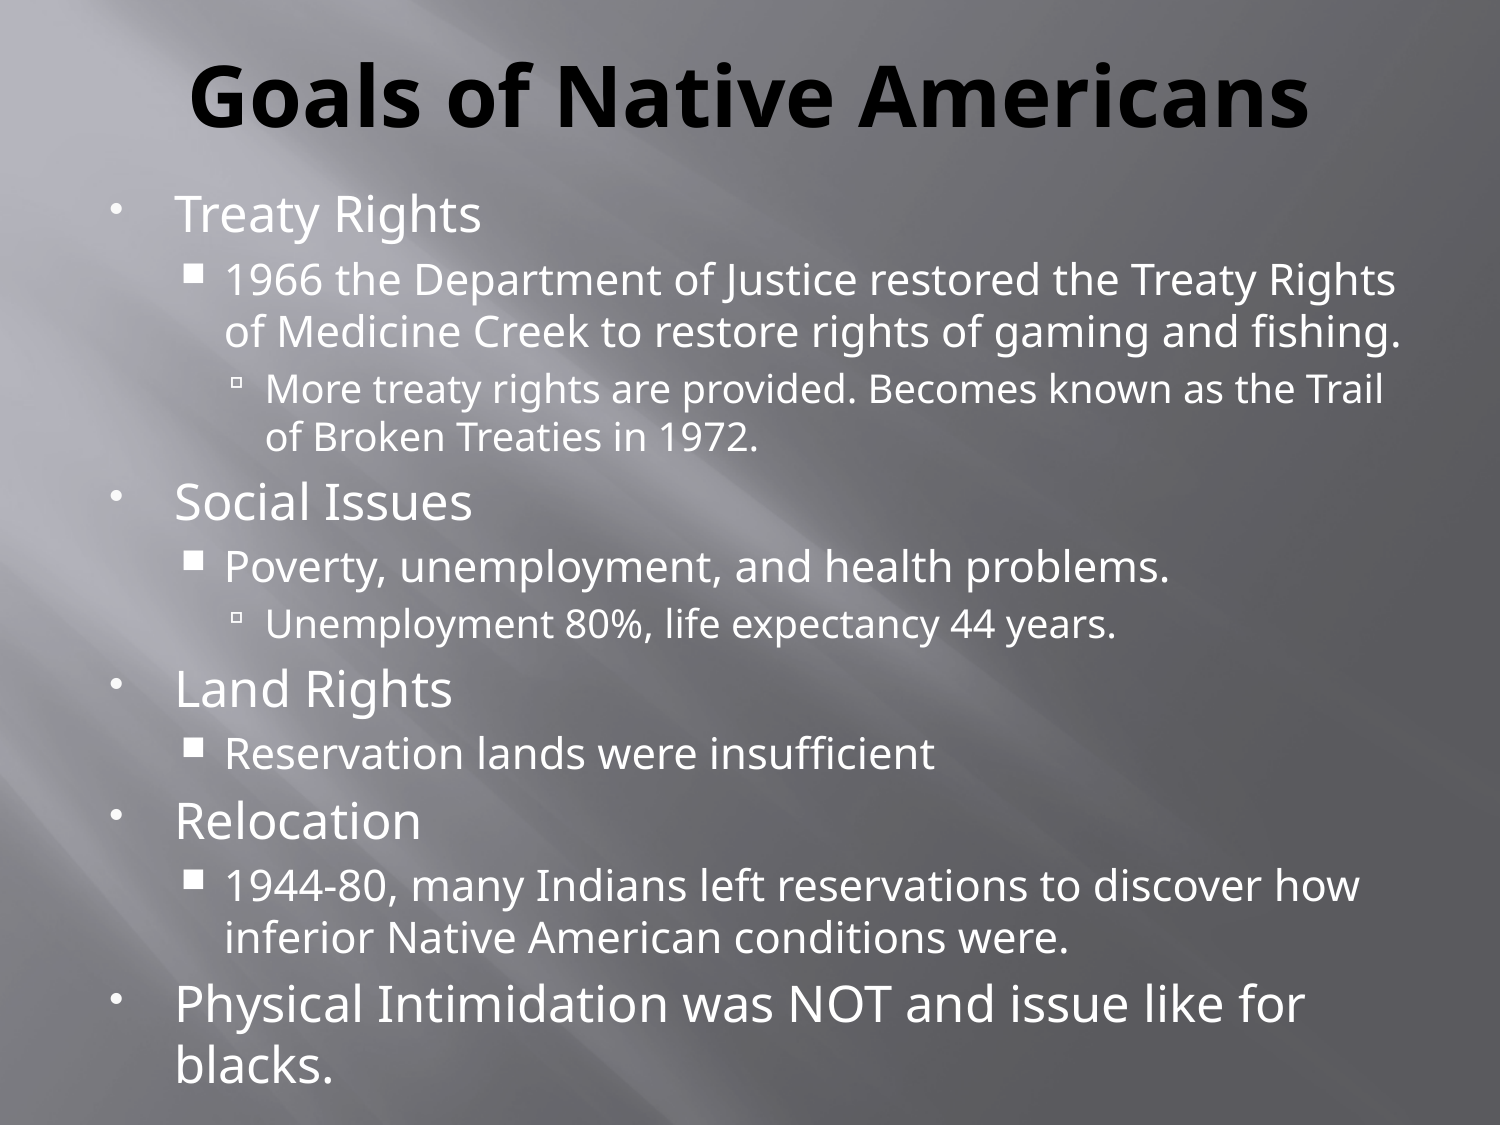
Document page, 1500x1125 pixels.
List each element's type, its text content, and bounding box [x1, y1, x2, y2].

list Treaty Rights 1966 the Department of Justice restored the Treaty Rights of Medicine Creek to restore rights of gaming and fishing. More treaty rights are provided. Becomes known as the Trail of Broken Treaties in 1972. Social Issues Poverty, unemployment, and health problems. Unemployment 80%, life expectancy 44 years. Land Rights Reservation lands were insufficient Relocation 1944-80, many Indians left reservations to discover how inferior Native American conditions were. Physical Intimidation was NOT and issue like for blacks. [75, 174, 1425, 1125]
title Goals of Native Americans [75, 0, 1425, 174]
